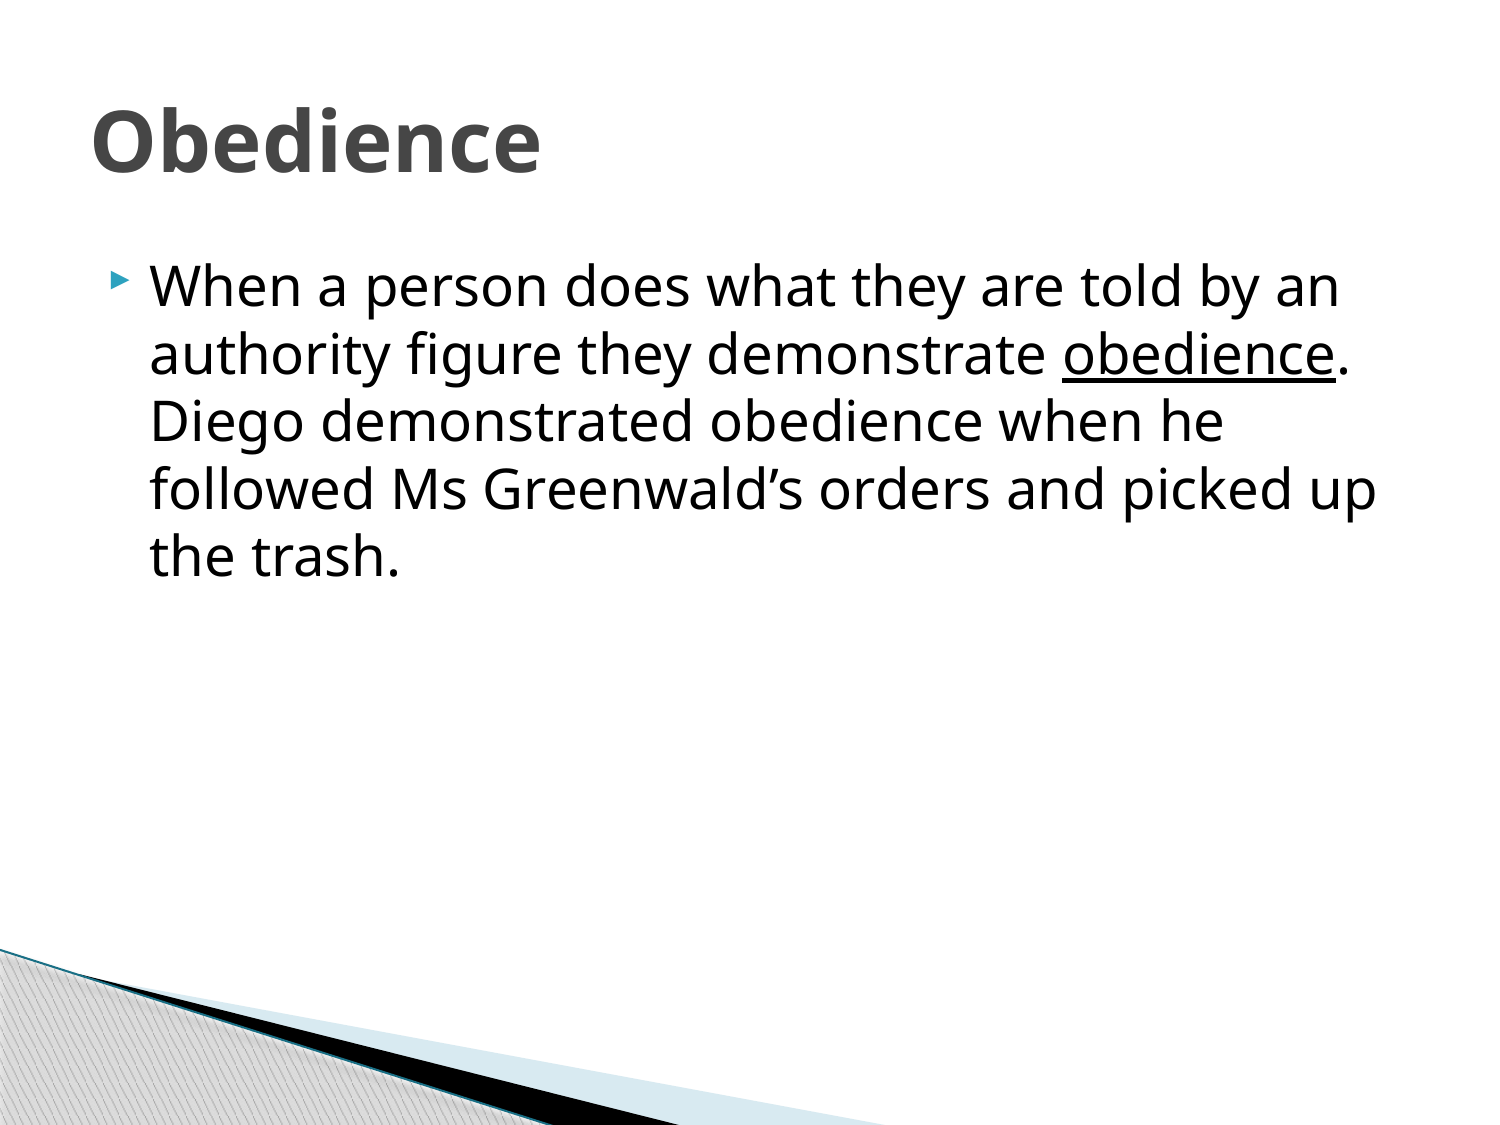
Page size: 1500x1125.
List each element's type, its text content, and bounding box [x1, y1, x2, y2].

list When a person does what they are told by an authority figure they demonstrate obedience. Diego demonstrated obedience when he followed Ms Greenwald’s orders and picked up the trash. [75, 243, 1425, 986]
title Obedience [75, 45, 1425, 233]
